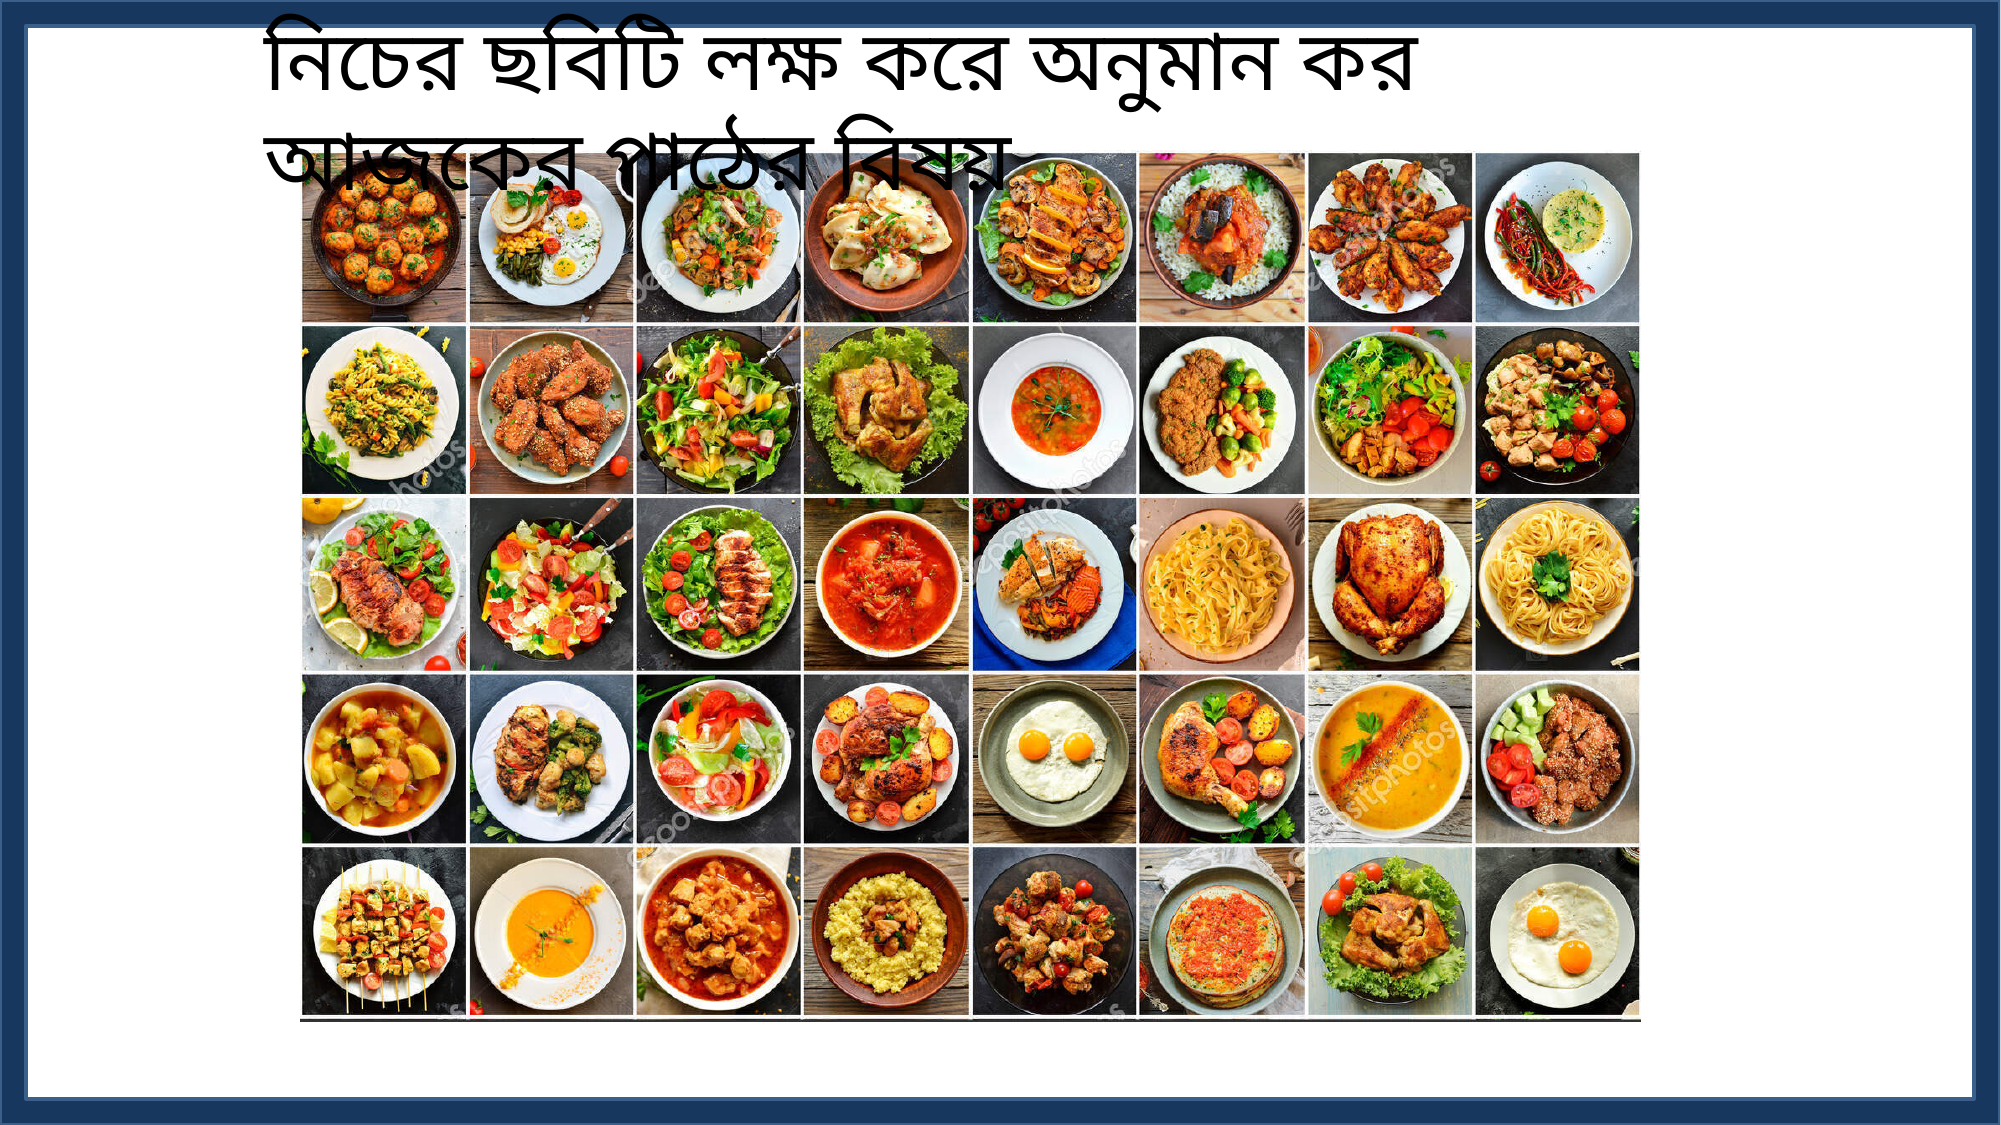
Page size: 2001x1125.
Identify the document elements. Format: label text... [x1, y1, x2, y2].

text_box নিচের ছবিটি লক্ষ করে অনুমান কর আজকের পাঠের বিষয় [249, 0, 1750, 215]
picture [299, 149, 1663, 1022]
